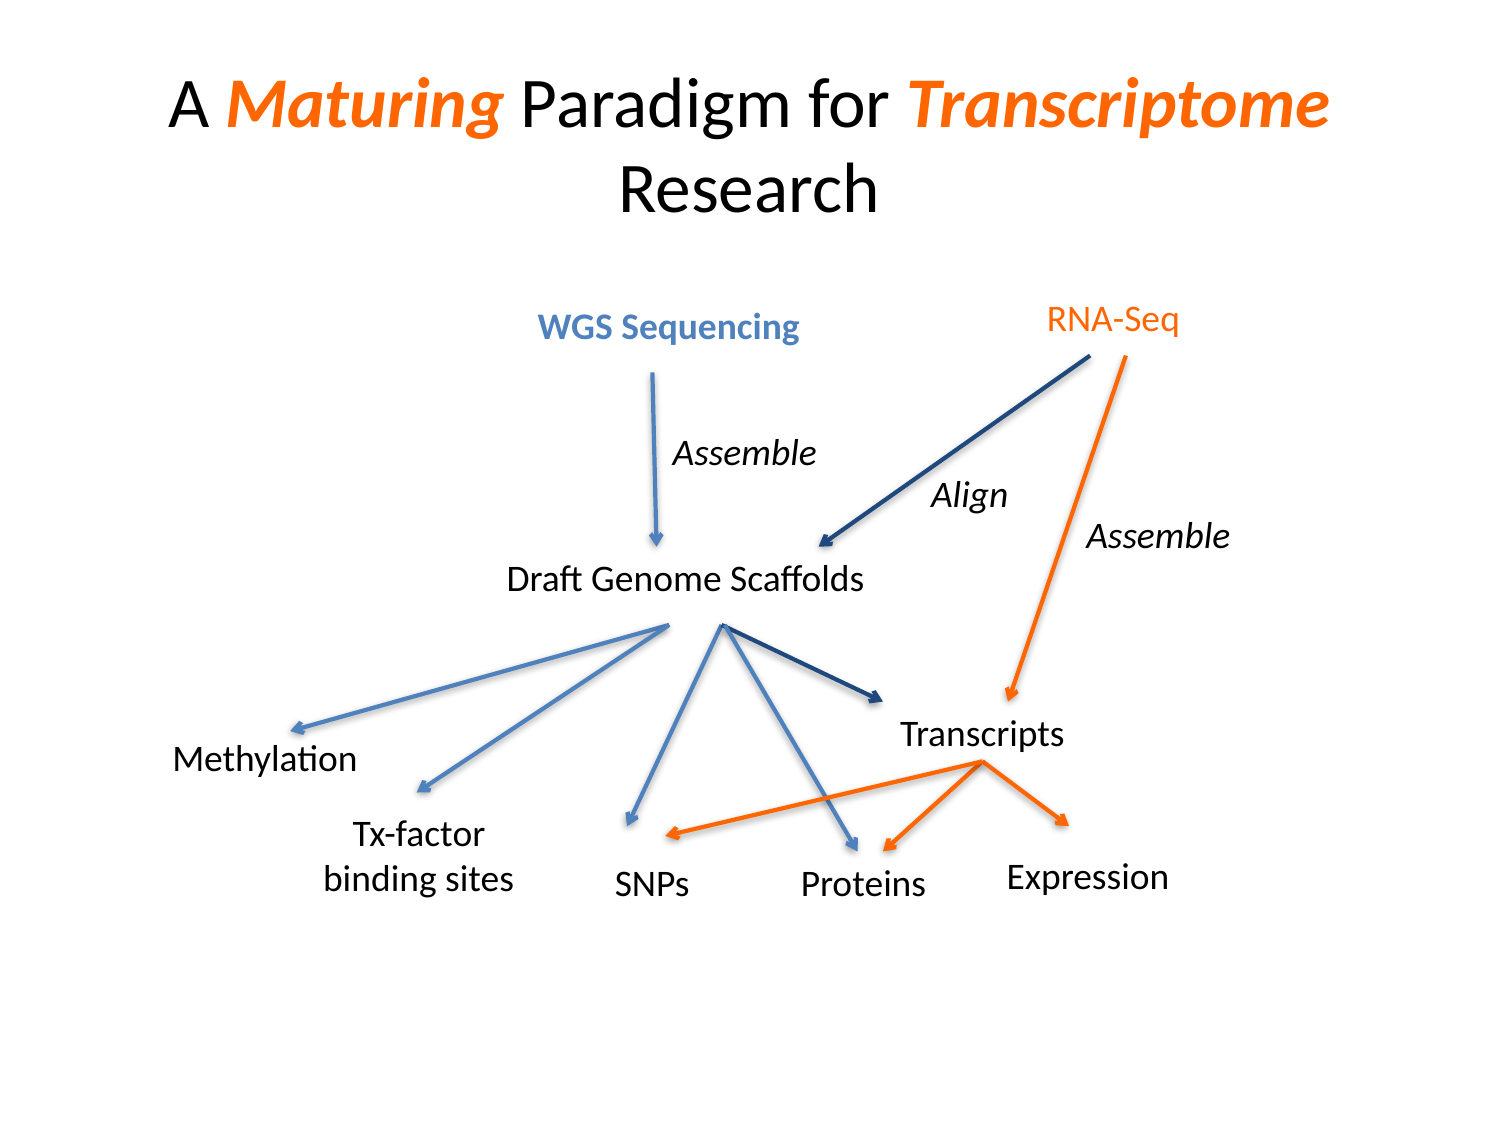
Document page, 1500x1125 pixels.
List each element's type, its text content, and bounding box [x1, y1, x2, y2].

text_box Proteins [786, 851, 942, 912]
text_box Methylation [157, 726, 373, 787]
text_box Expression [991, 844, 1185, 905]
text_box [983, 761, 1070, 827]
text_box RNA-Seq [1032, 286, 1196, 347]
text_box Assemble [1131, 503, 1246, 564]
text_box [289, 624, 415, 732]
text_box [626, 624, 720, 827]
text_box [652, 372, 657, 547]
title A Maturing Paradigm for Transcriptome Research [31, 48, 1467, 236]
text_box Transcripts [885, 701, 1080, 762]
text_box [858, 624, 884, 702]
text_box Assemble [662, 420, 813, 481]
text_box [724, 624, 858, 760]
text_box Tx-factor binding sites [308, 801, 530, 907]
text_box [664, 761, 983, 837]
text_box WGS Sequencing [522, 294, 815, 355]
text_box Draft Genome Scaffolds [491, 546, 880, 607]
text_box SNPs [600, 851, 705, 912]
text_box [1007, 355, 1127, 702]
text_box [818, 355, 1006, 547]
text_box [416, 624, 625, 793]
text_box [882, 844, 983, 852]
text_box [724, 845, 858, 852]
